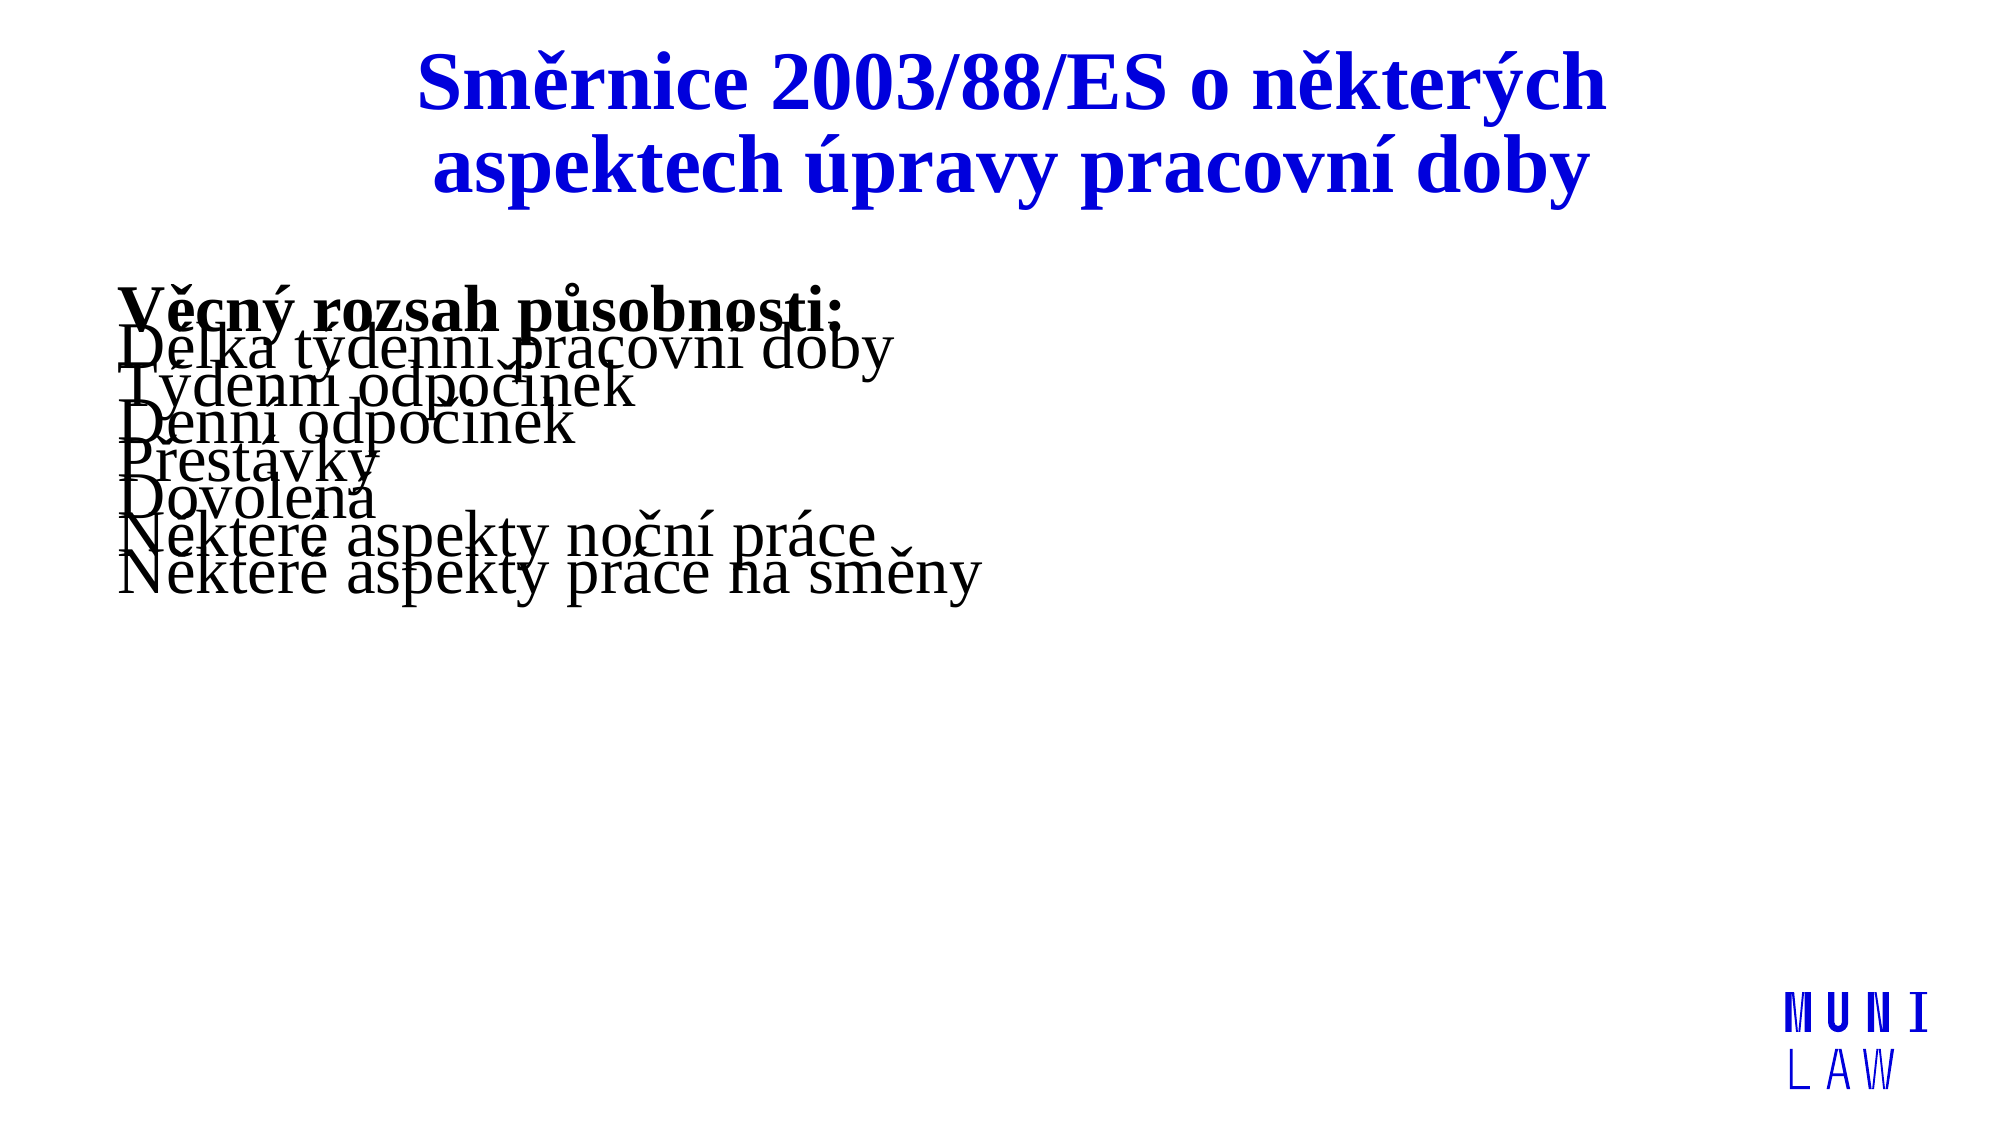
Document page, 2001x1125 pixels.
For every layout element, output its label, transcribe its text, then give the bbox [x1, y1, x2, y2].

list Věcný rozsah působnosti: Délka týdenní pracovní doby Týdenní odpočinek Denní odpočinek Přestávky Dovolená Některé aspekty noční práce Některé aspekty práce na směny [117, 307, 1882, 957]
title Směrnice 2003/88/ES o některých aspektech úpravy pracovní doby [326, 42, 1699, 265]
